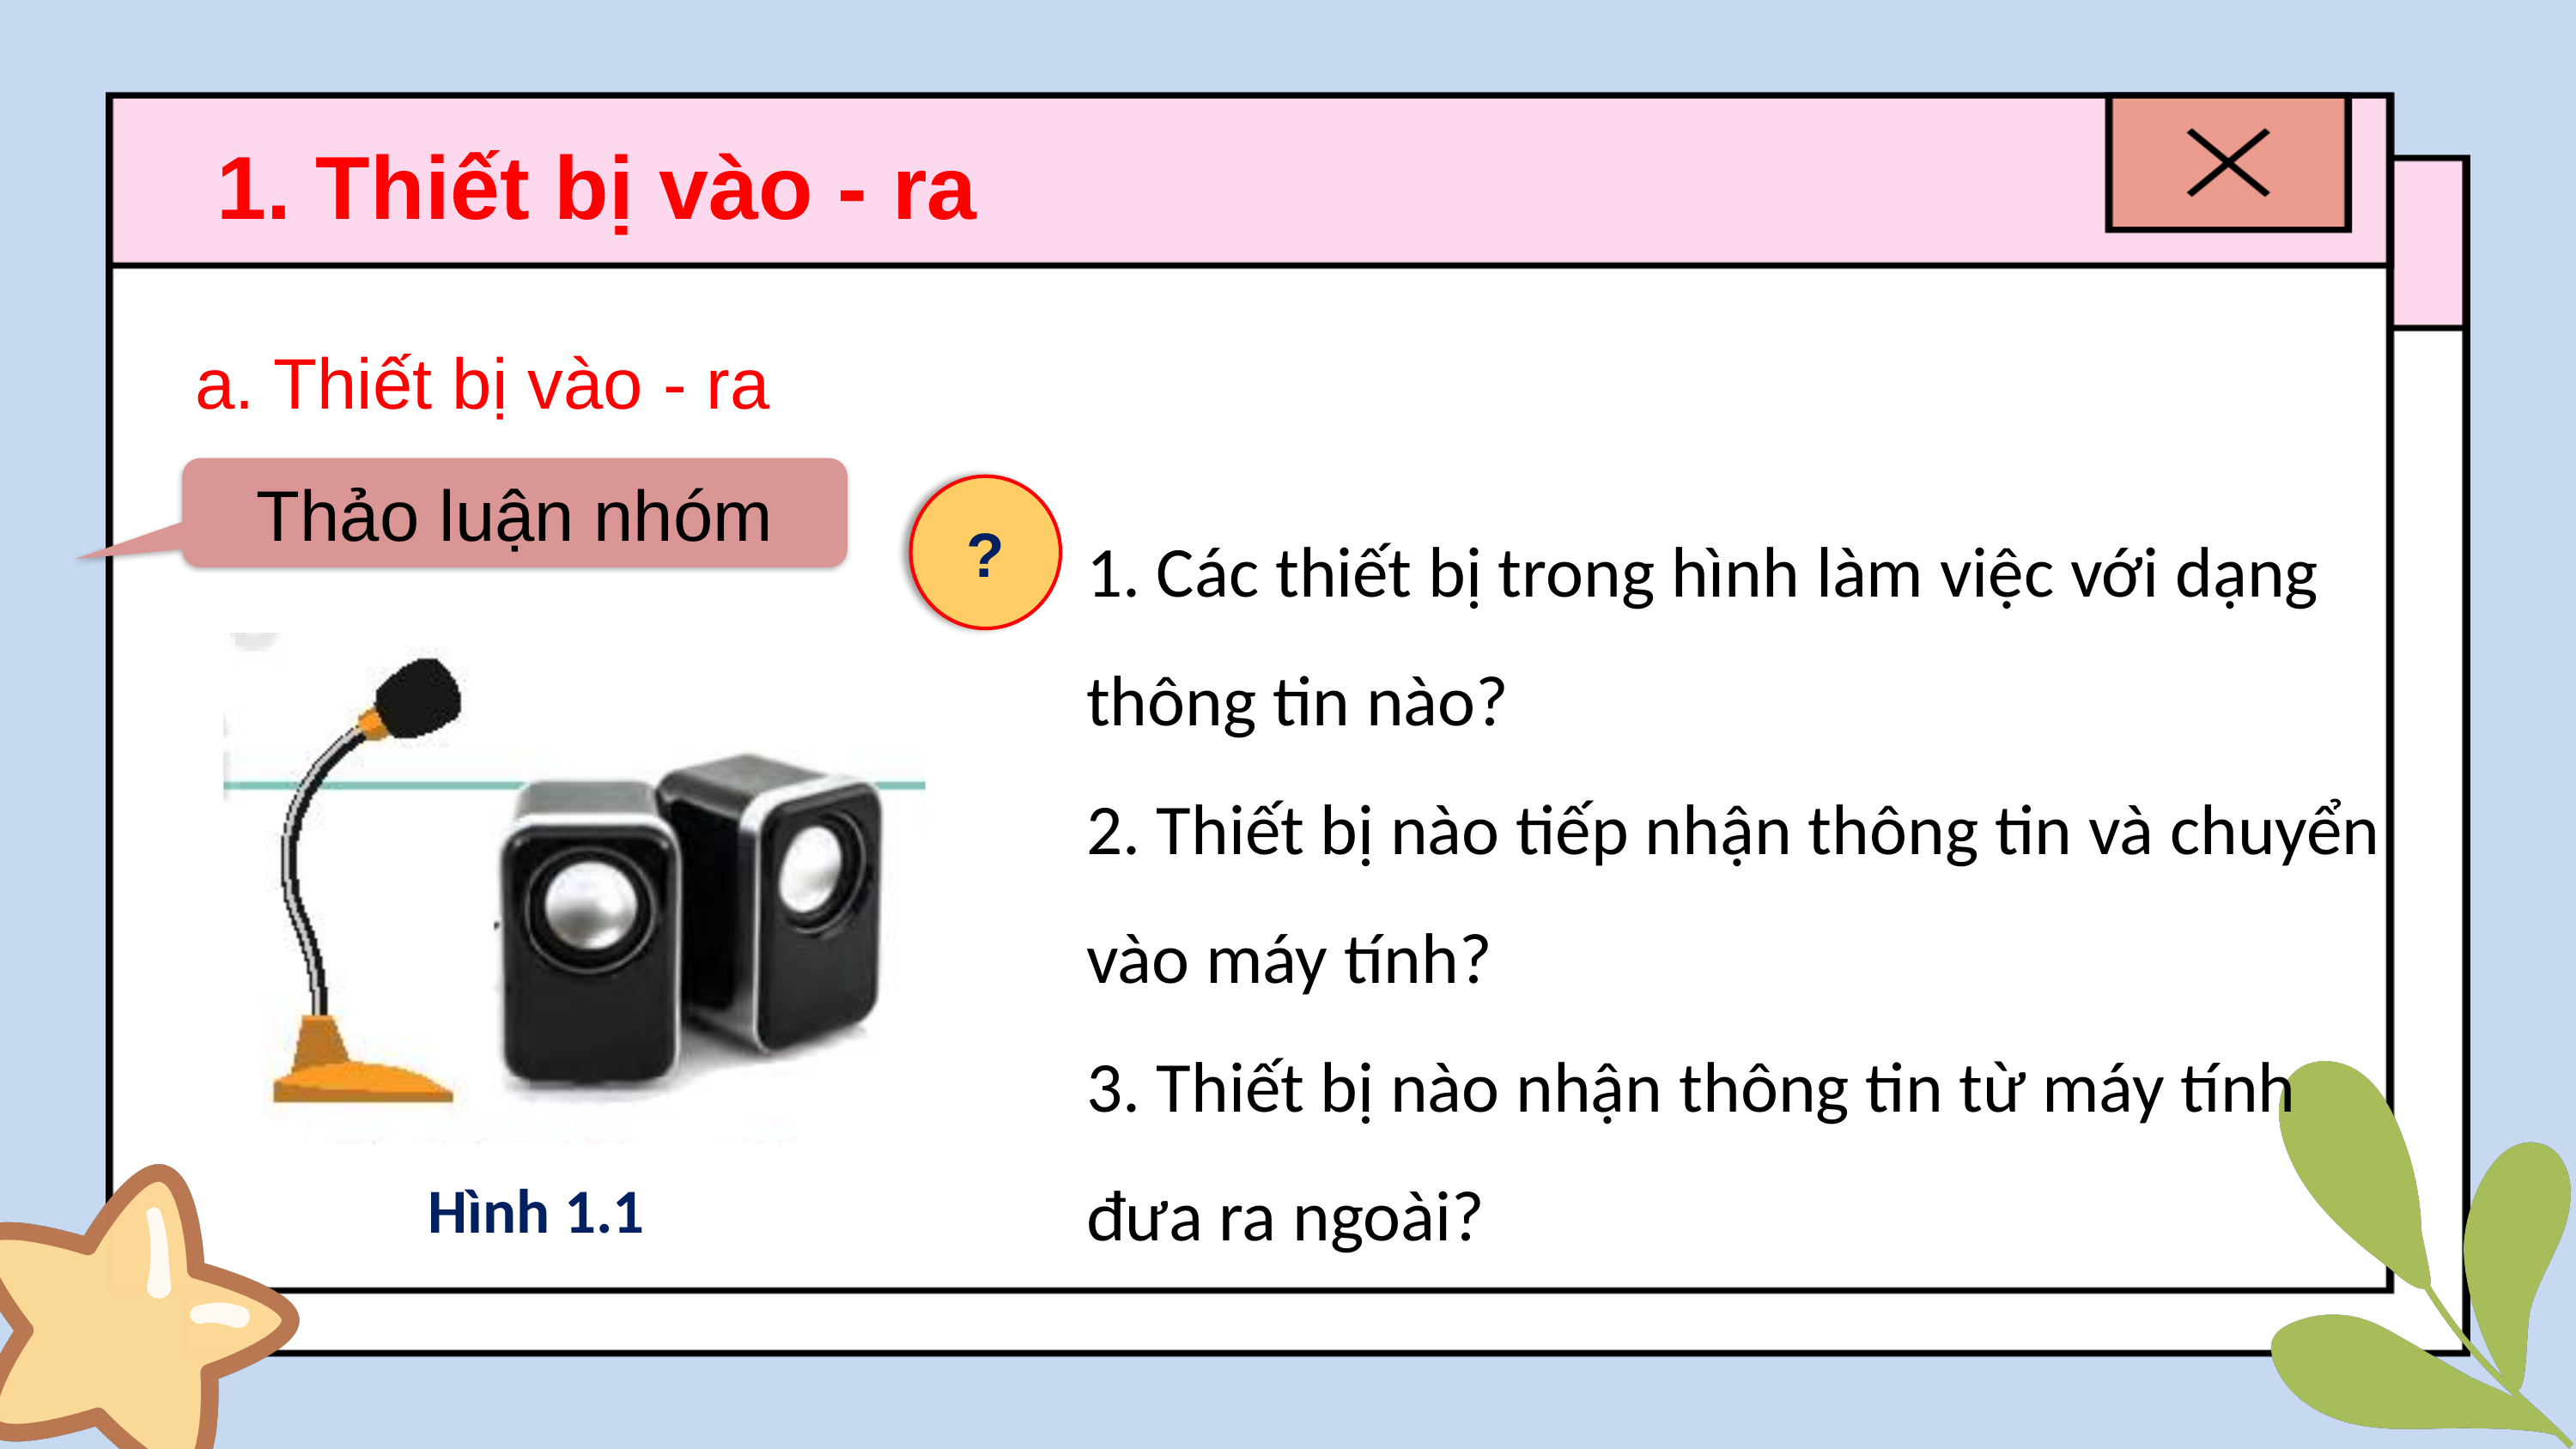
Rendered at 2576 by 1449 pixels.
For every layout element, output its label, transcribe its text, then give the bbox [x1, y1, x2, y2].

text_box Thảo luận nhóm [75, 549, 100, 560]
picture [0, 91, 2576, 1449]
